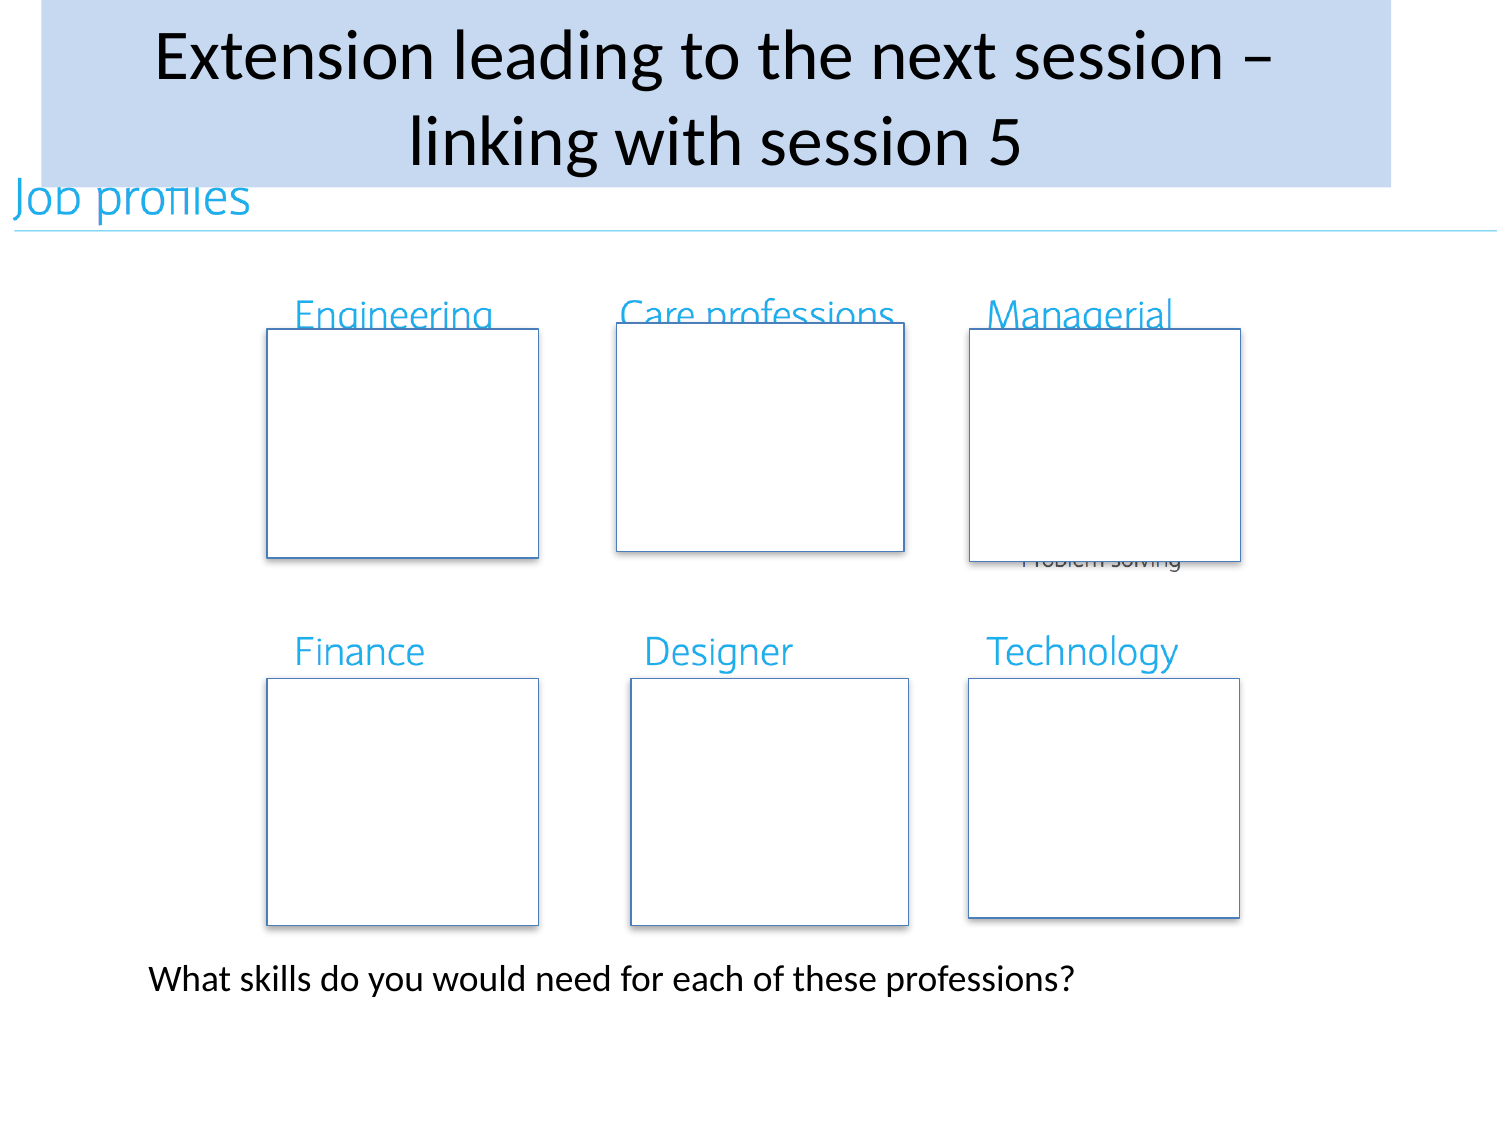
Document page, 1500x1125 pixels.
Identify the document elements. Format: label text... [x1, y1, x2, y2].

picture [0, 160, 1500, 926]
title Extension leading to the next session – linking with session 5 [41, 0, 1392, 159]
text_box What skills do you would need for each of these professions? [133, 946, 1102, 1007]
